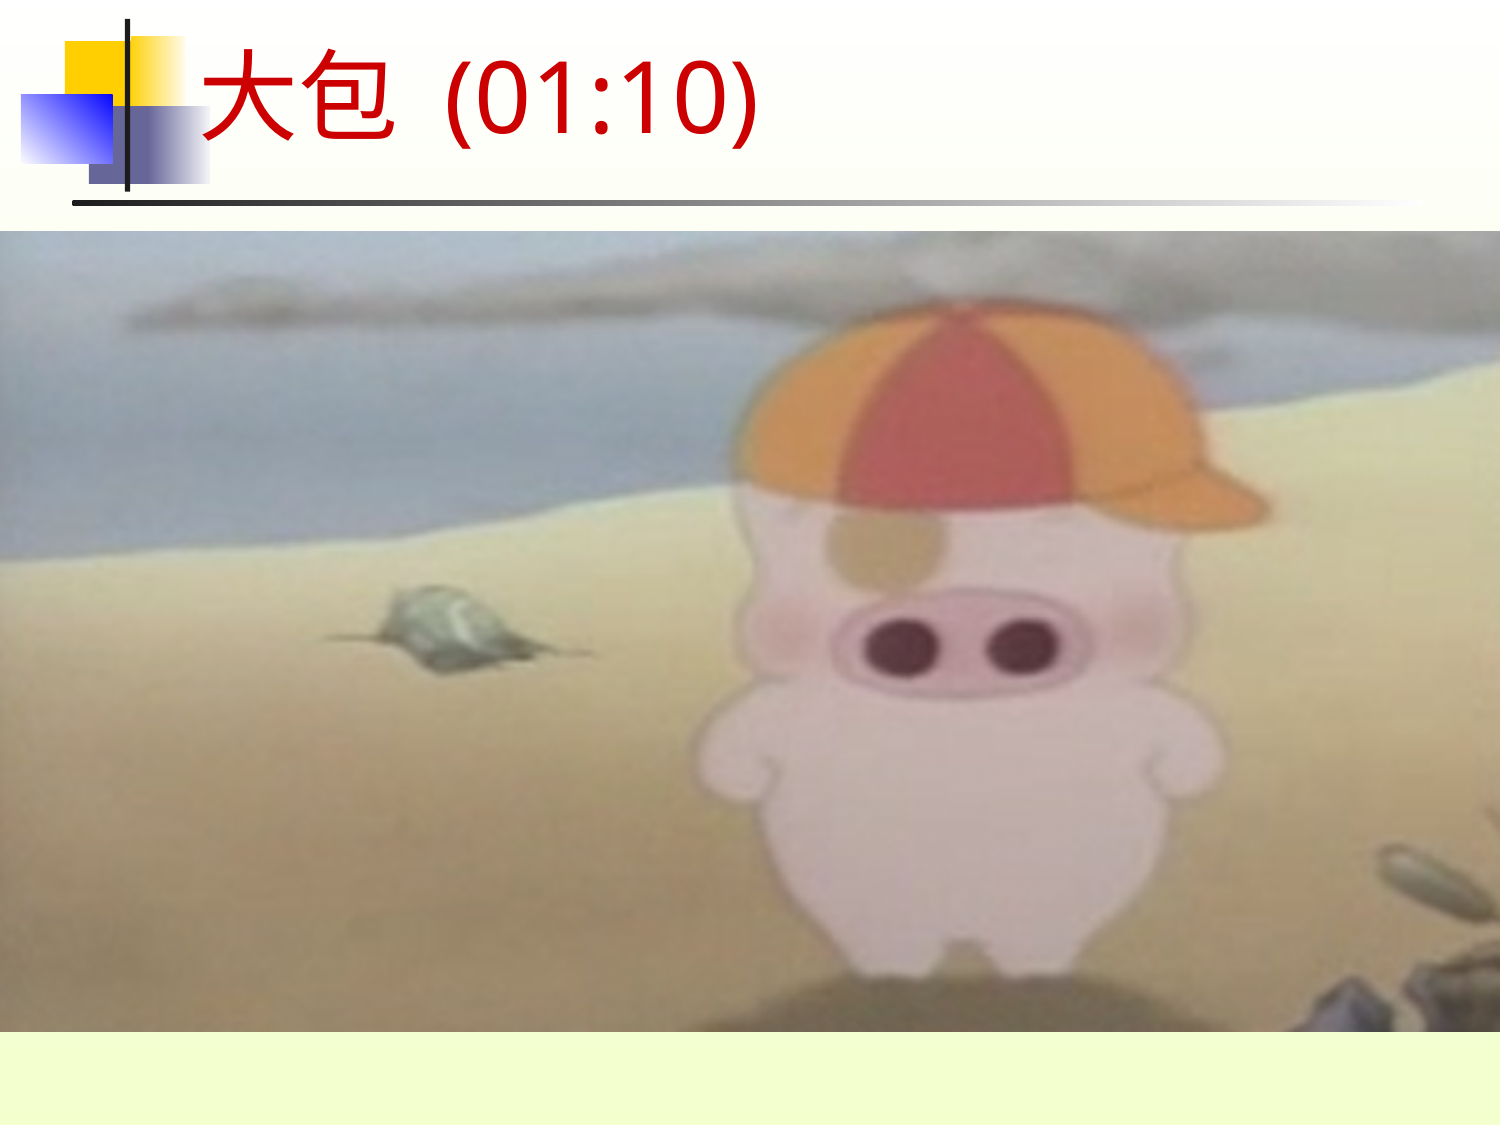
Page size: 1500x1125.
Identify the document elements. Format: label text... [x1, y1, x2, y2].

title 大包 (01:10) [183, 0, 1462, 188]
picture [0, 231, 1500, 1033]
